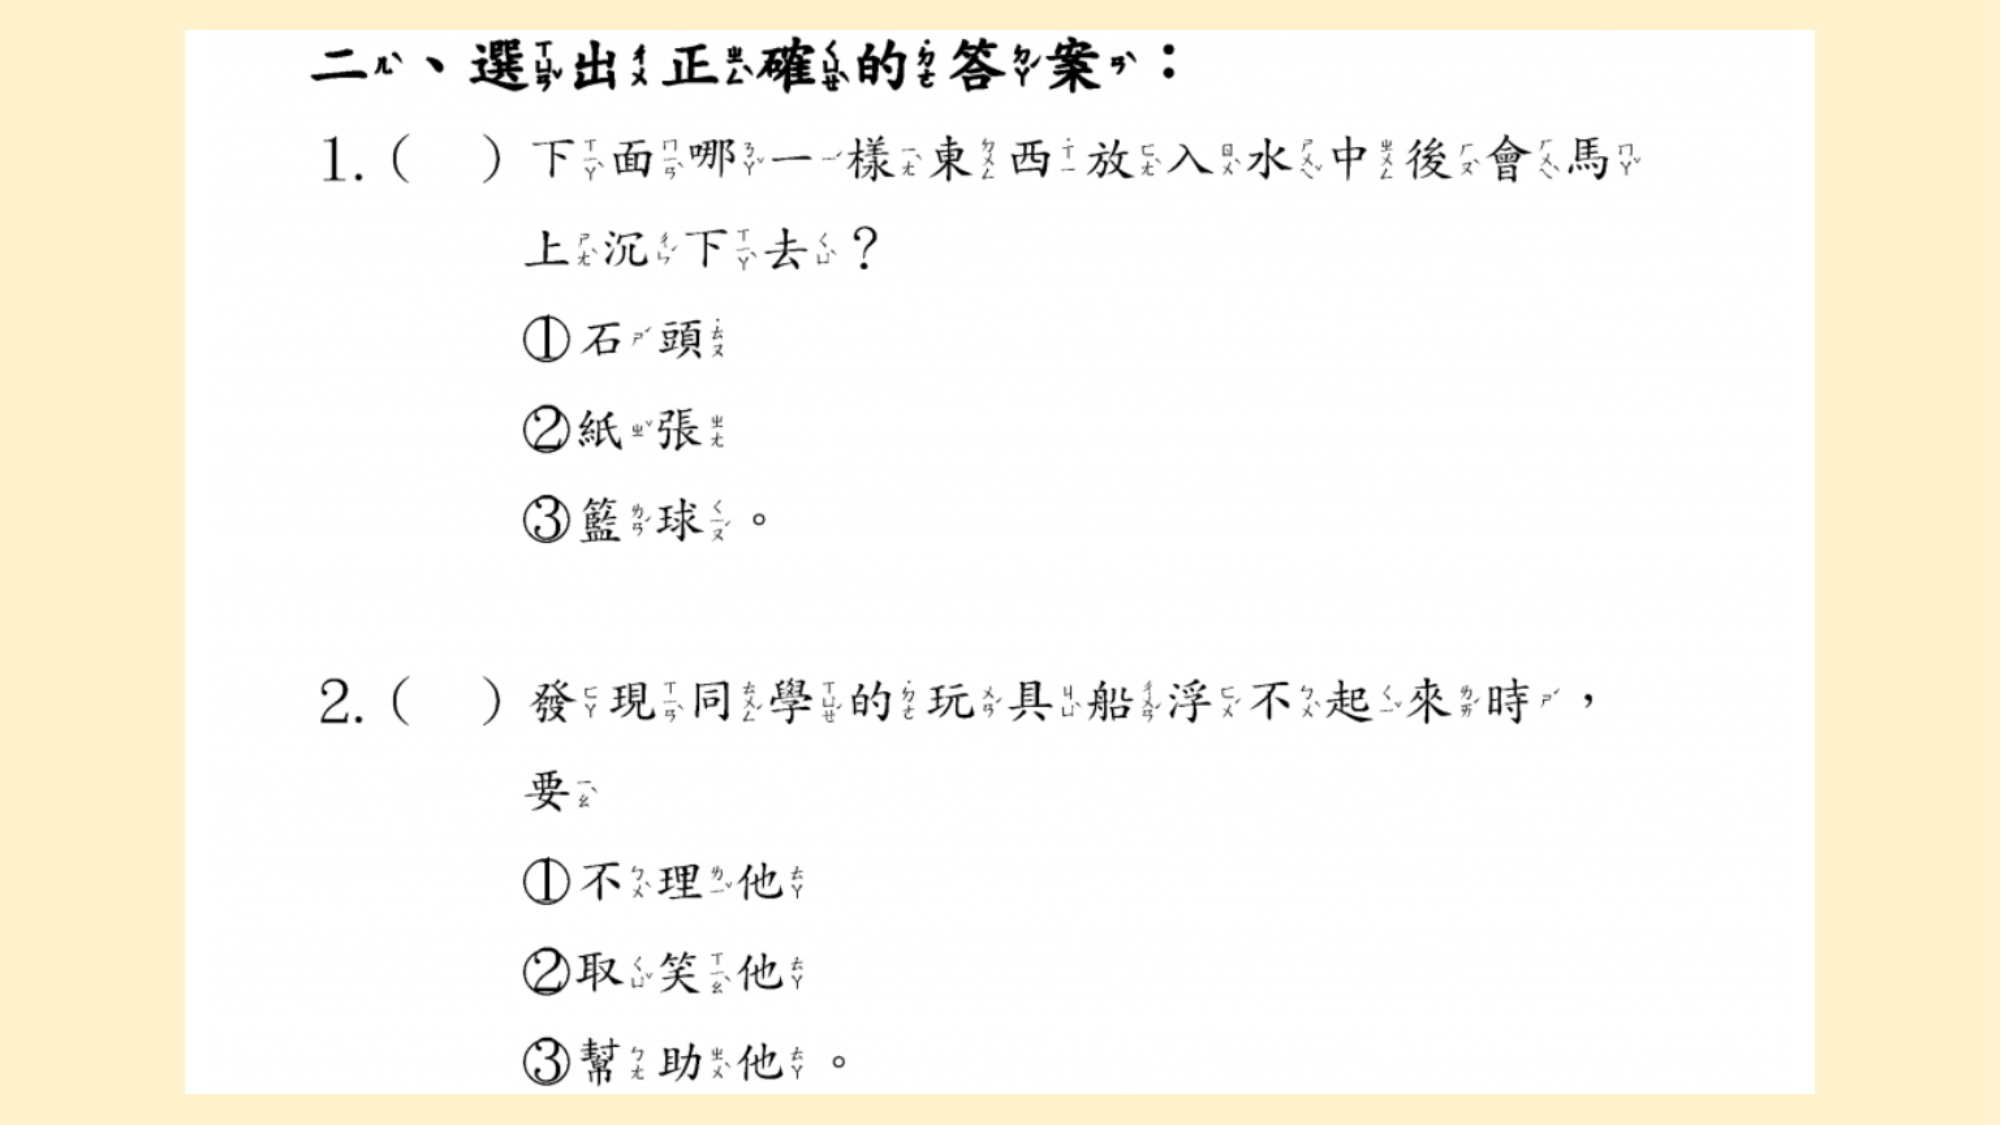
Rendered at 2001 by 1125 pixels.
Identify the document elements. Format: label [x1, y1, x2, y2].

picture [185, 30, 1815, 1094]
